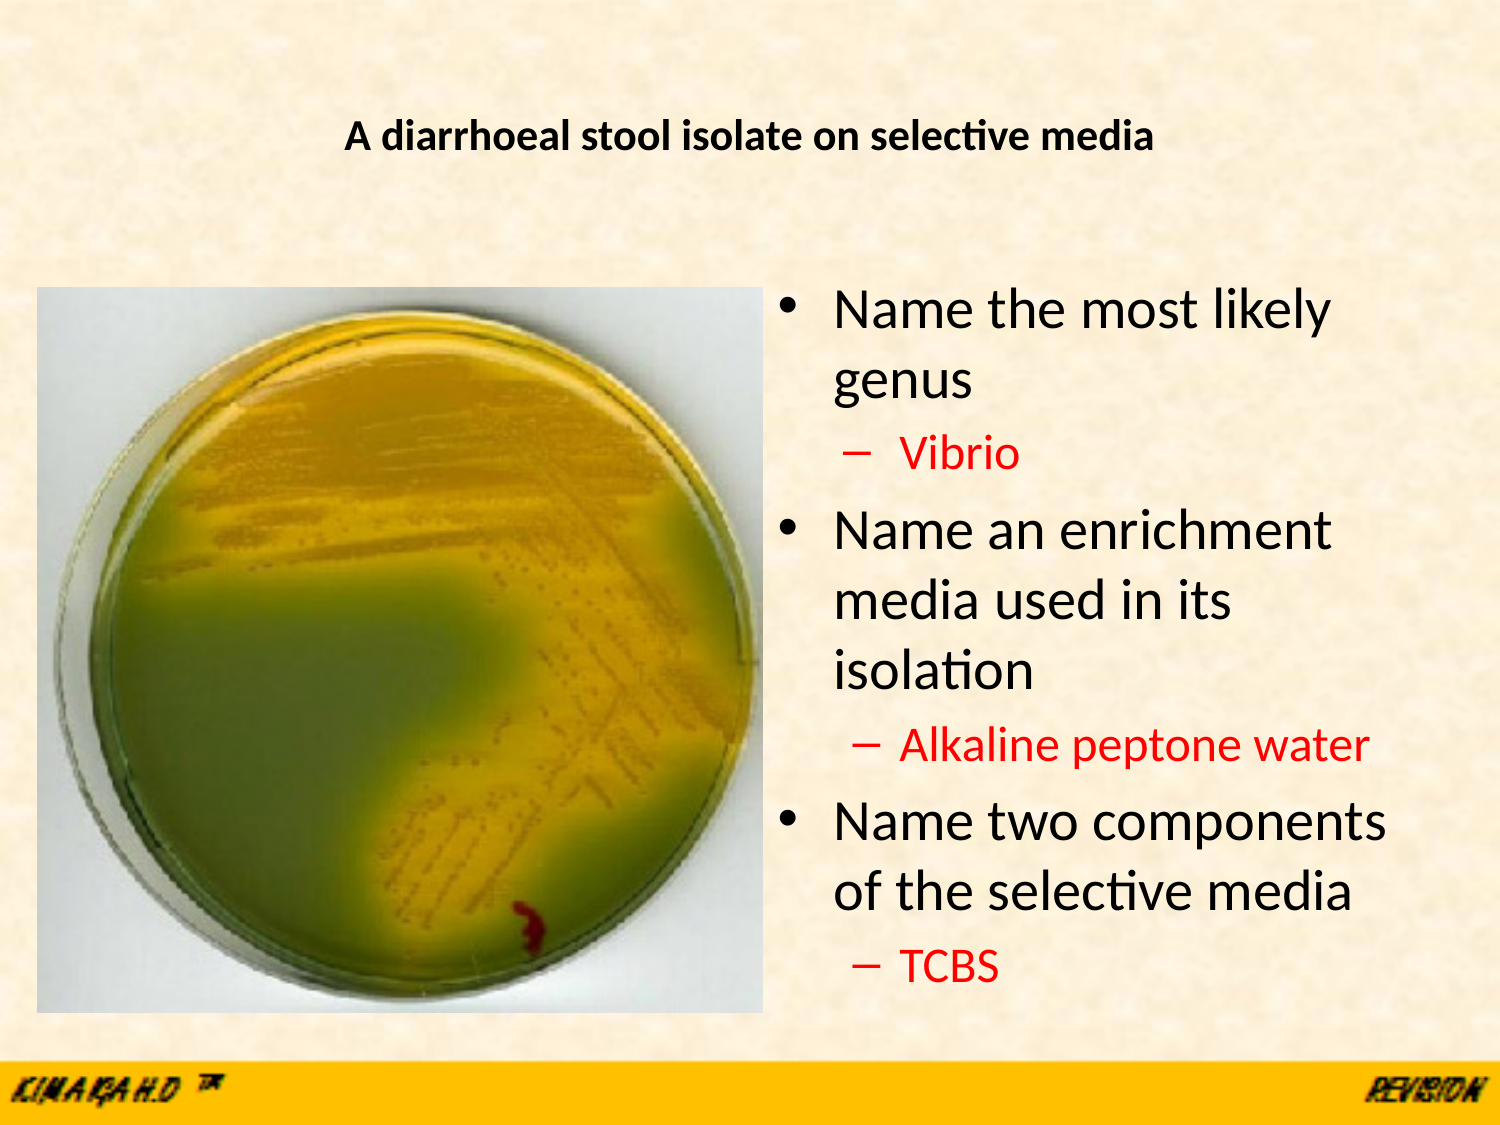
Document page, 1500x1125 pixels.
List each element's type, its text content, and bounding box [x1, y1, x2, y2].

list Name the most likely genus Vibrio Name an enrichment media used in its isolation Alkaline peptone water Name two components of the selective media TCBS [762, 262, 1425, 1005]
picture [0, 0, 1500, 1125]
title A diarrhoeal stool isolate on selective media [75, 45, 1425, 233]
